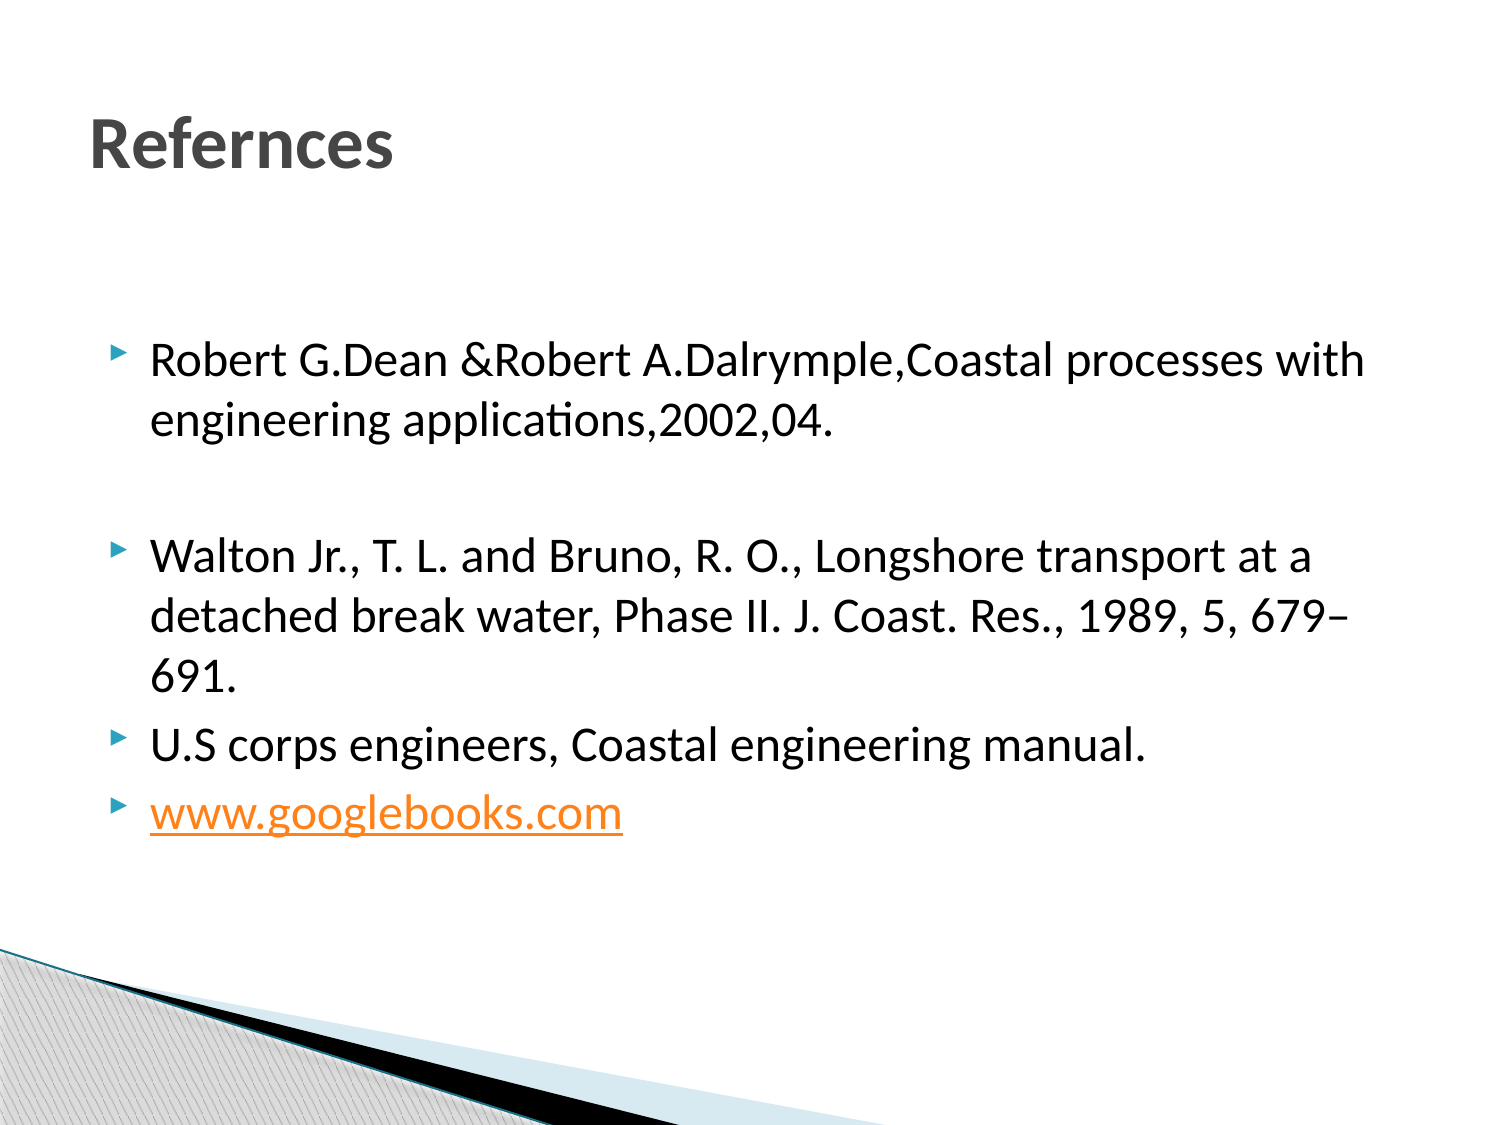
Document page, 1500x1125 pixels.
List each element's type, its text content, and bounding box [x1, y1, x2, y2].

title Refernces [75, 45, 1425, 233]
list Robert G.Dean &Robert A.Dalrymple,Coastal processes with engineering applications,2002,04. Walton Jr., T. L. and Bruno, R. O., Longshore transport at a detached break water, Phase II. J. Coast. Res., 1989, 5, 679–691. U.S corps engineers, Coastal engineering manual. www.googlebooks.com [75, 242, 1425, 986]
